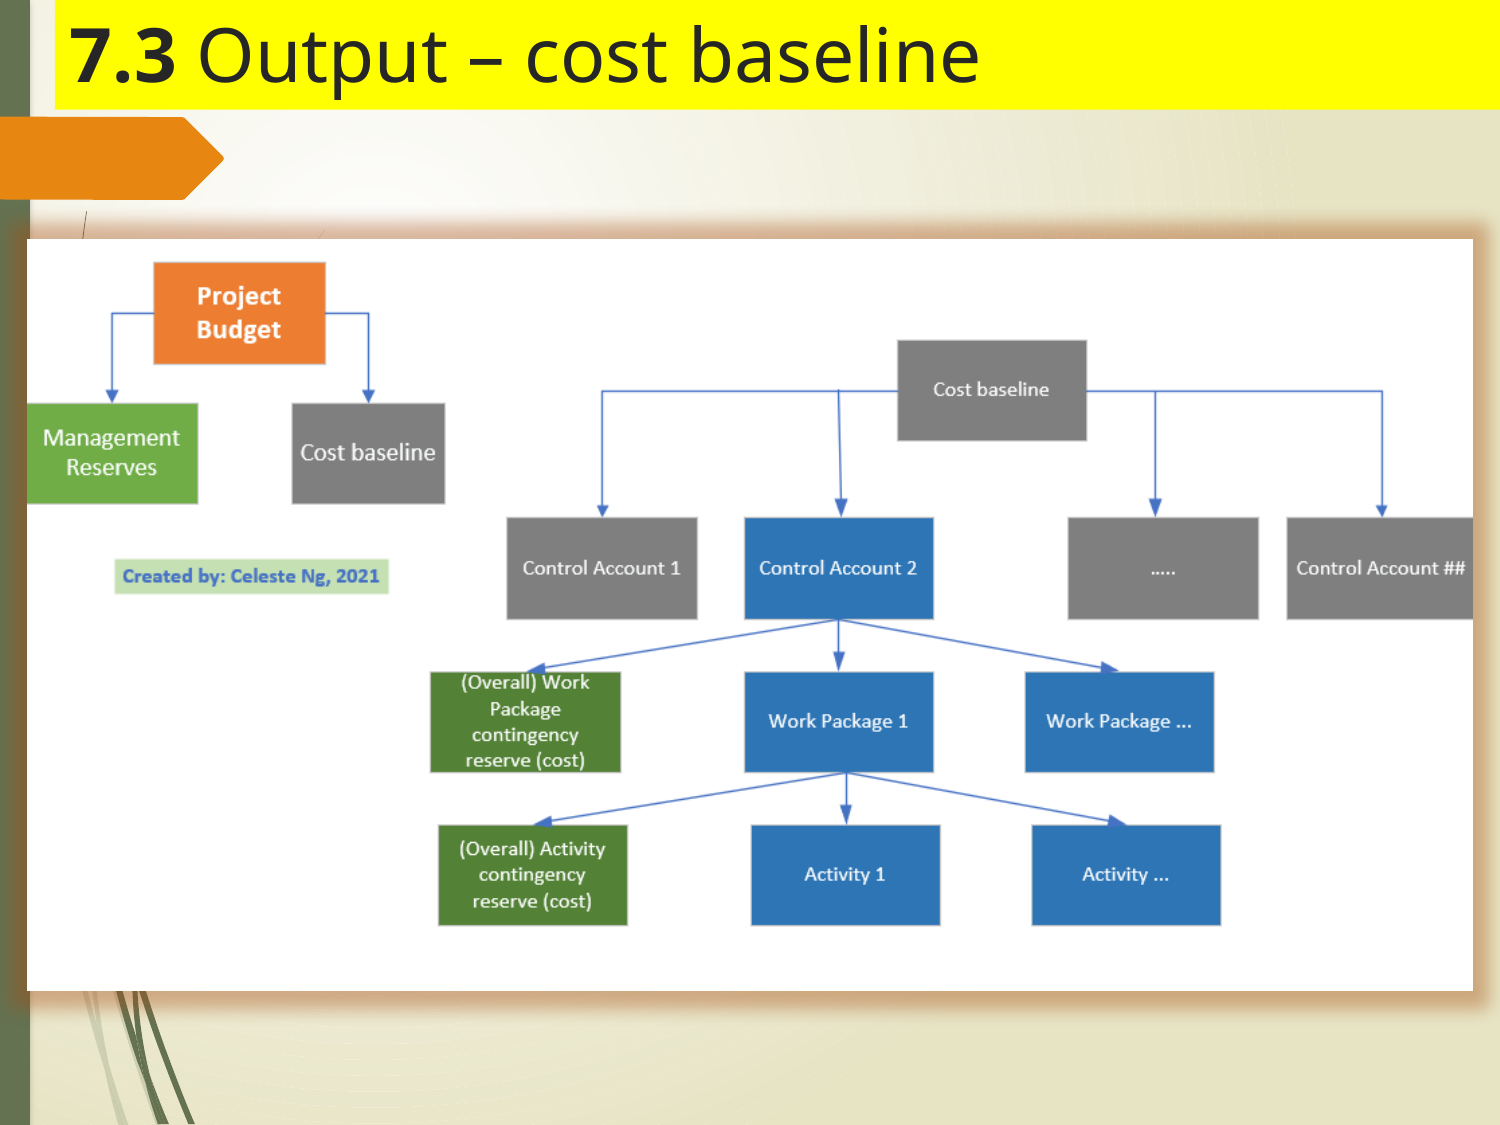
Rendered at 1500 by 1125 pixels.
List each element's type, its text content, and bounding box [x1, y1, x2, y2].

title 7.3 Output – cost baseline [54, 0, 1500, 110]
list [27, 239, 1473, 992]
